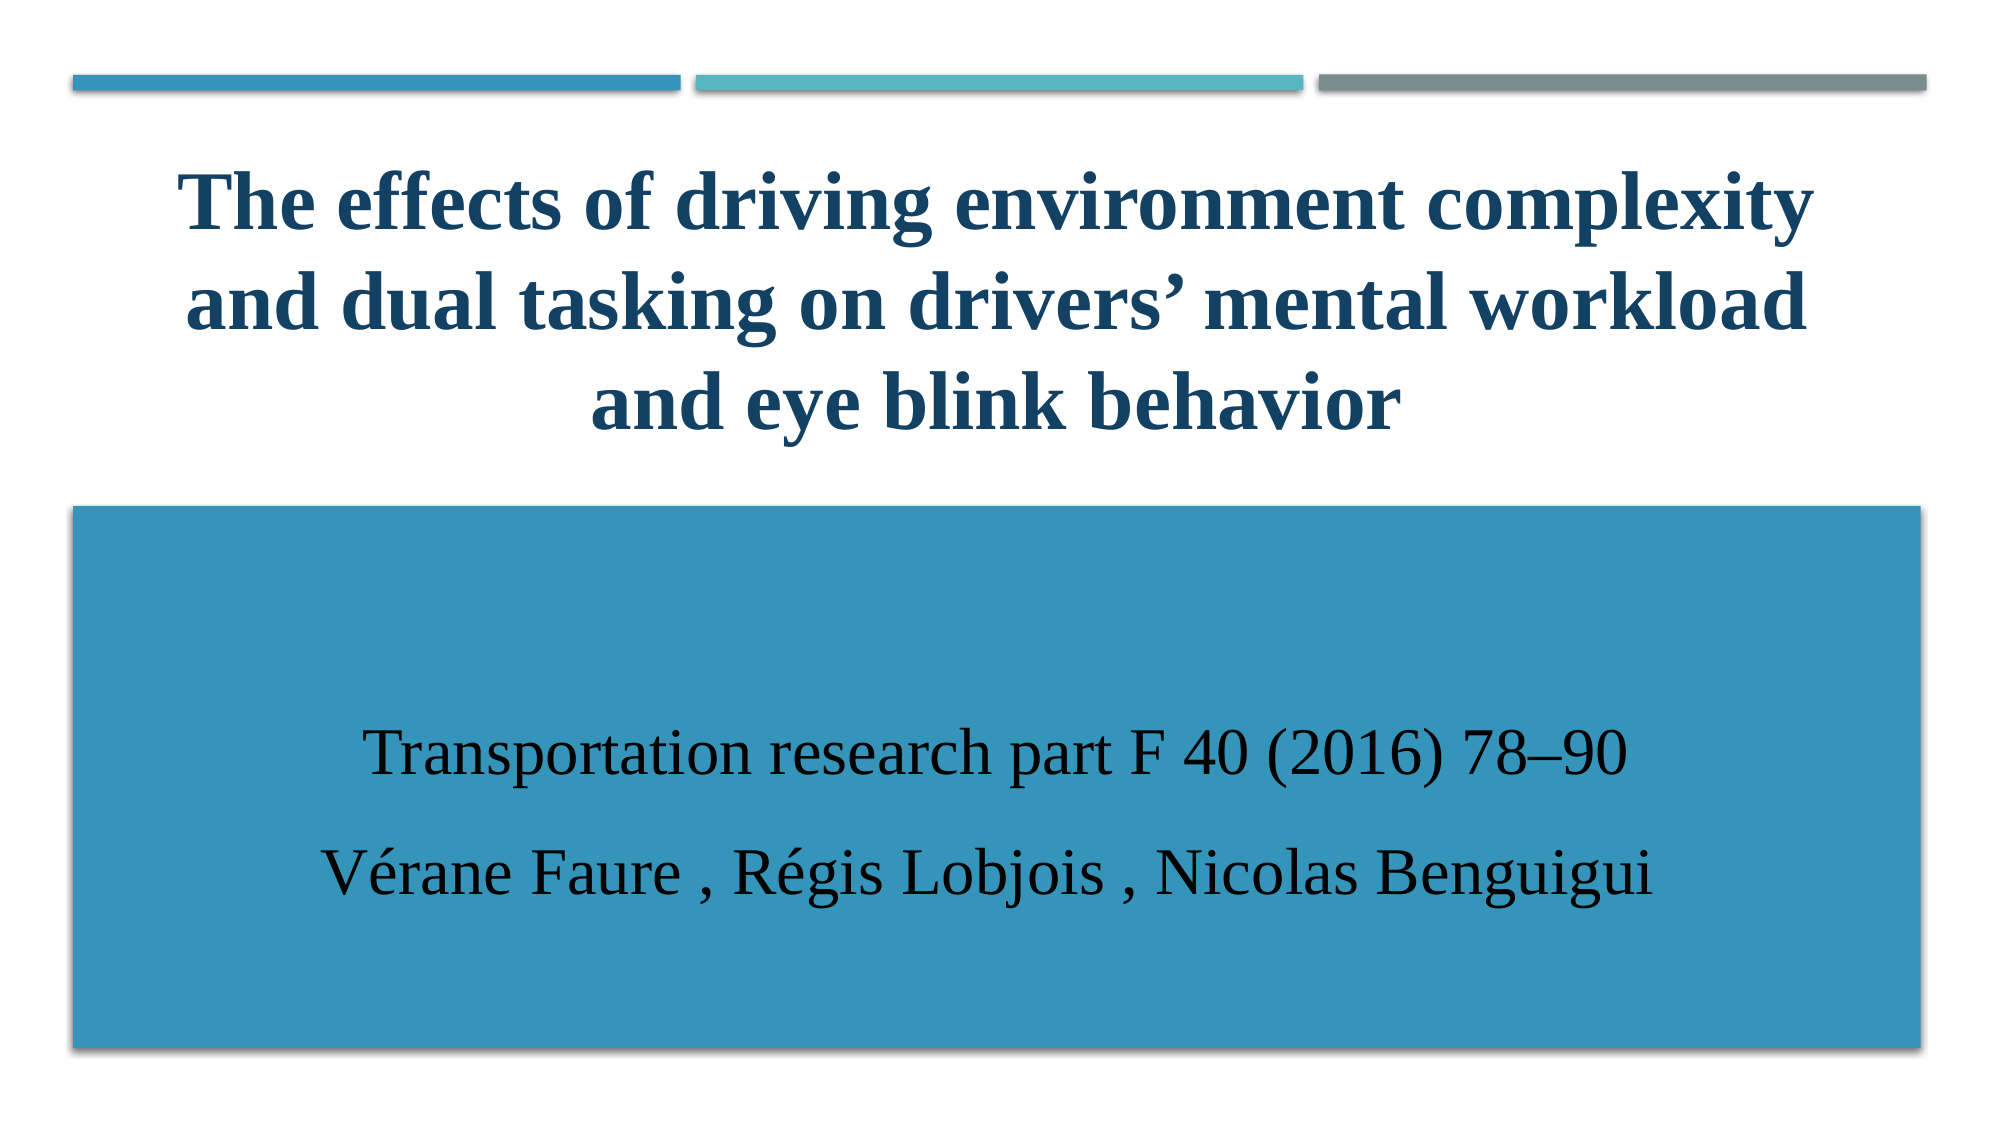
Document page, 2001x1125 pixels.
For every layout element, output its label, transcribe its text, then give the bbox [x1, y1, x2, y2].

title The effects of driving environment complexity and dual tasking on drivers’ mental workload and eye blink behavior [95, 86, 1899, 506]
text_box Transportation research part F 40 (2016) 78–90 Vérane Faure , Régis Lobjois , Nicolas Benguigui [95, 619, 1899, 958]
